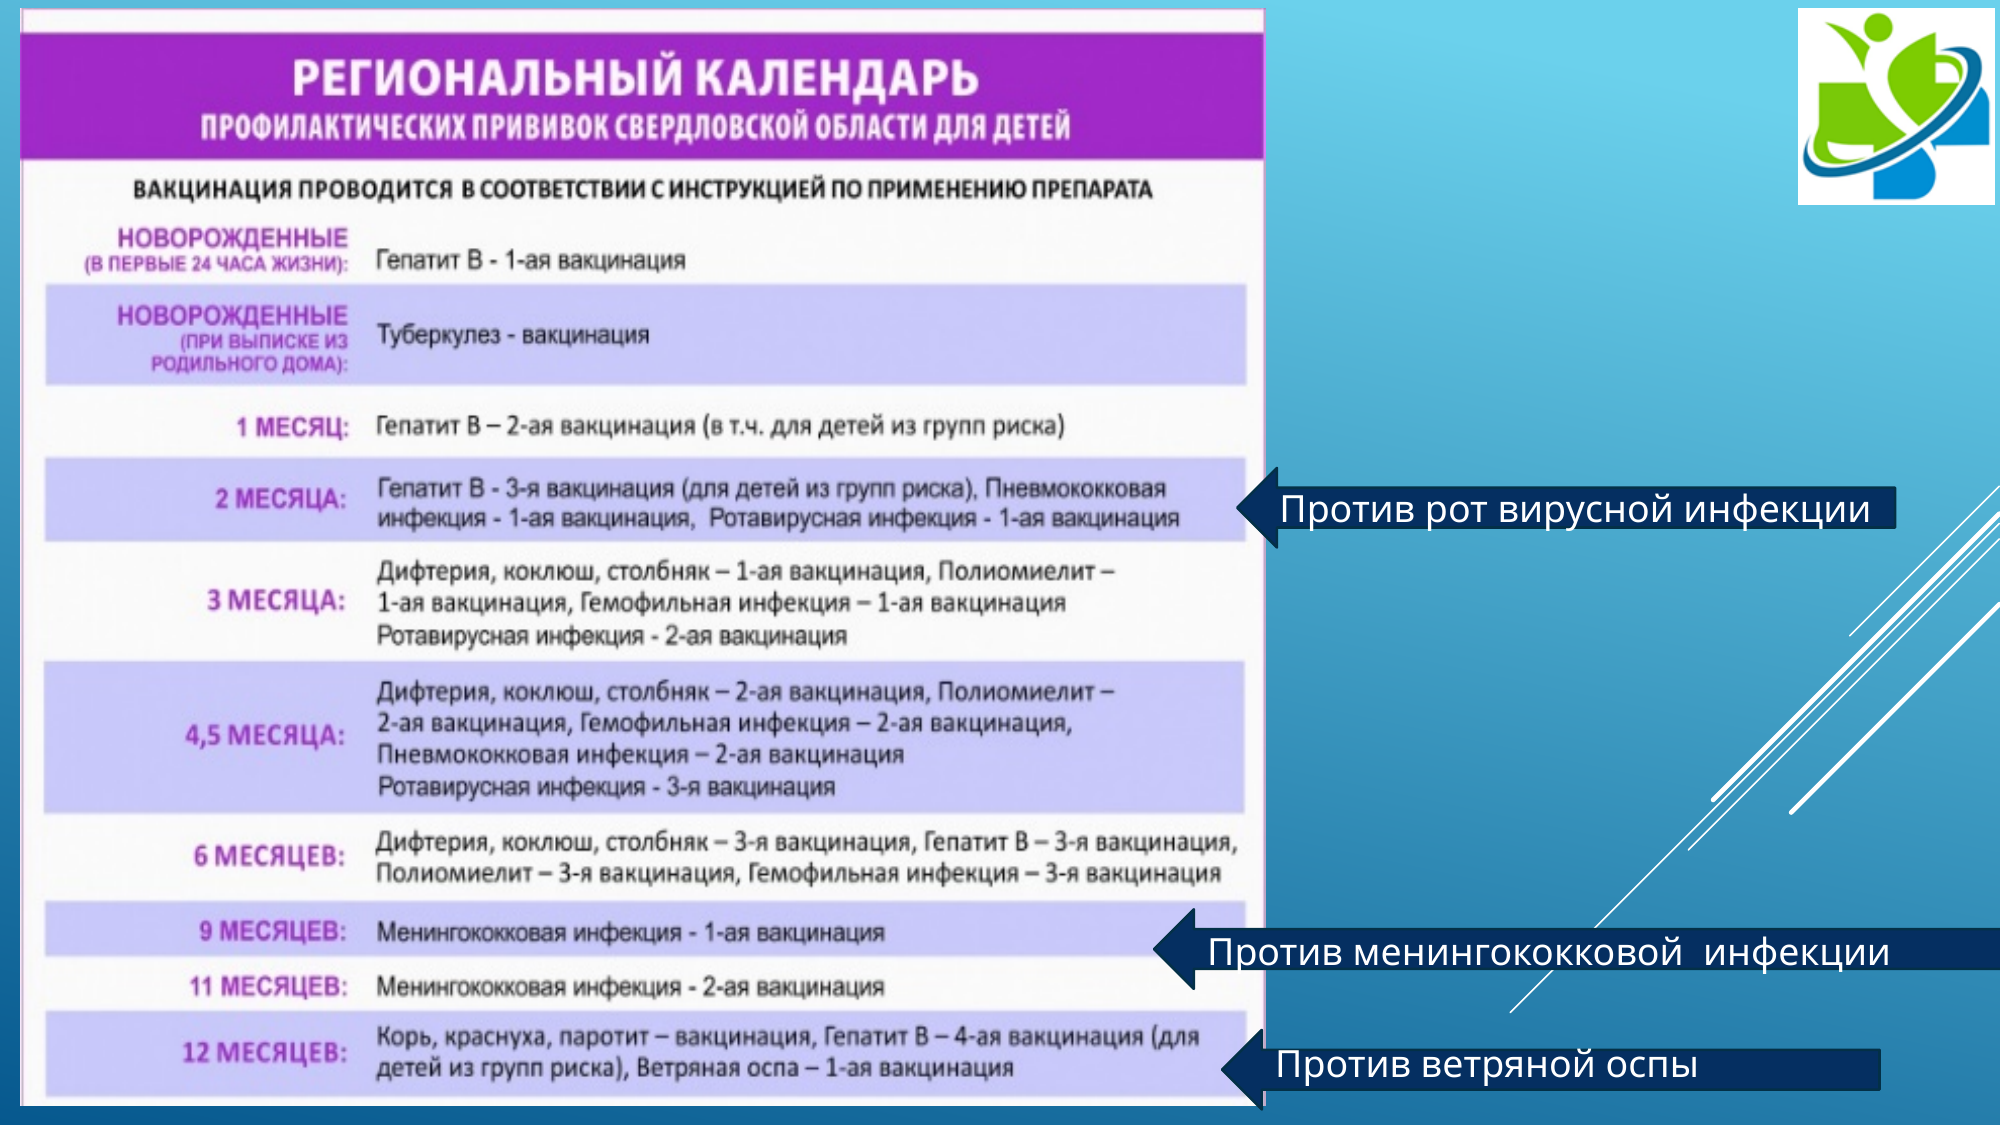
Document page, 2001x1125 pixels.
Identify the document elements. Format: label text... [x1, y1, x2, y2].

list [0, 8, 1302, 1107]
text_box Против ветряной оспы [1302, 1032, 1715, 1093]
text_box [1940, 927, 2000, 971]
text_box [1236, 467, 1923, 548]
text_box [1715, 1048, 1881, 1091]
picture [1798, 8, 1995, 205]
text_box Против менингококковой инфекции [1302, 920, 1940, 980]
